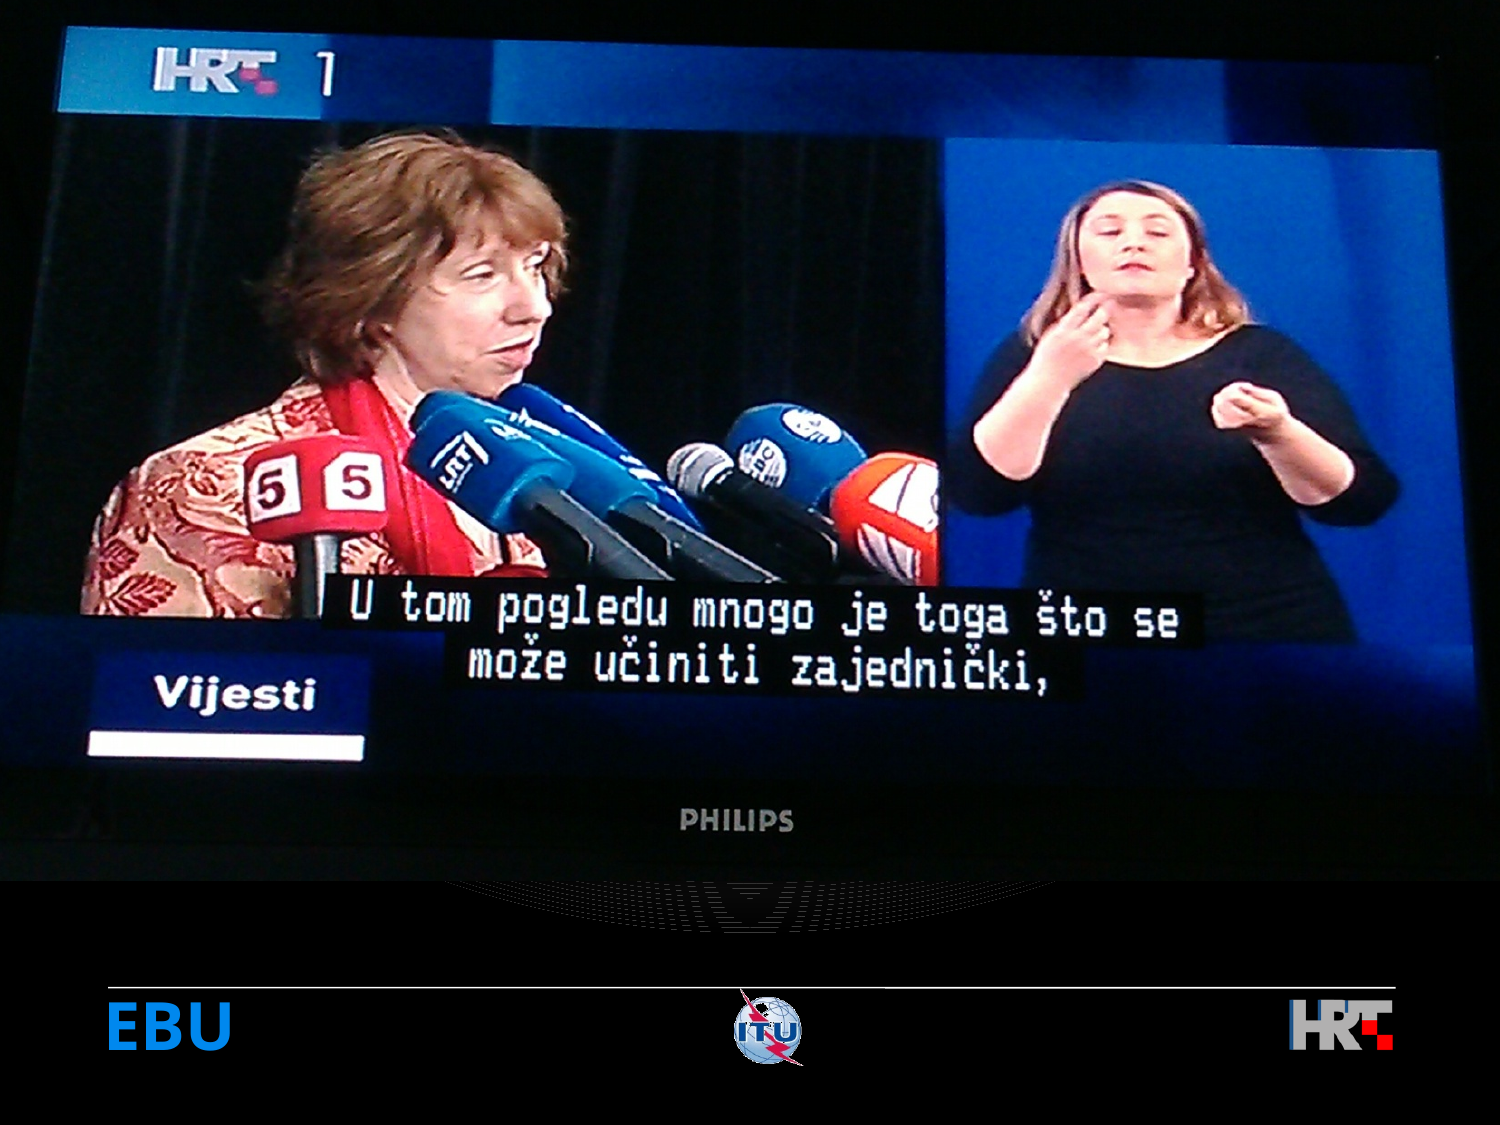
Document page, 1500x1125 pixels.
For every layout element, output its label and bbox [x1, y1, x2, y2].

text_box [88, 975, 1412, 1072]
picture [0, 0, 1500, 881]
